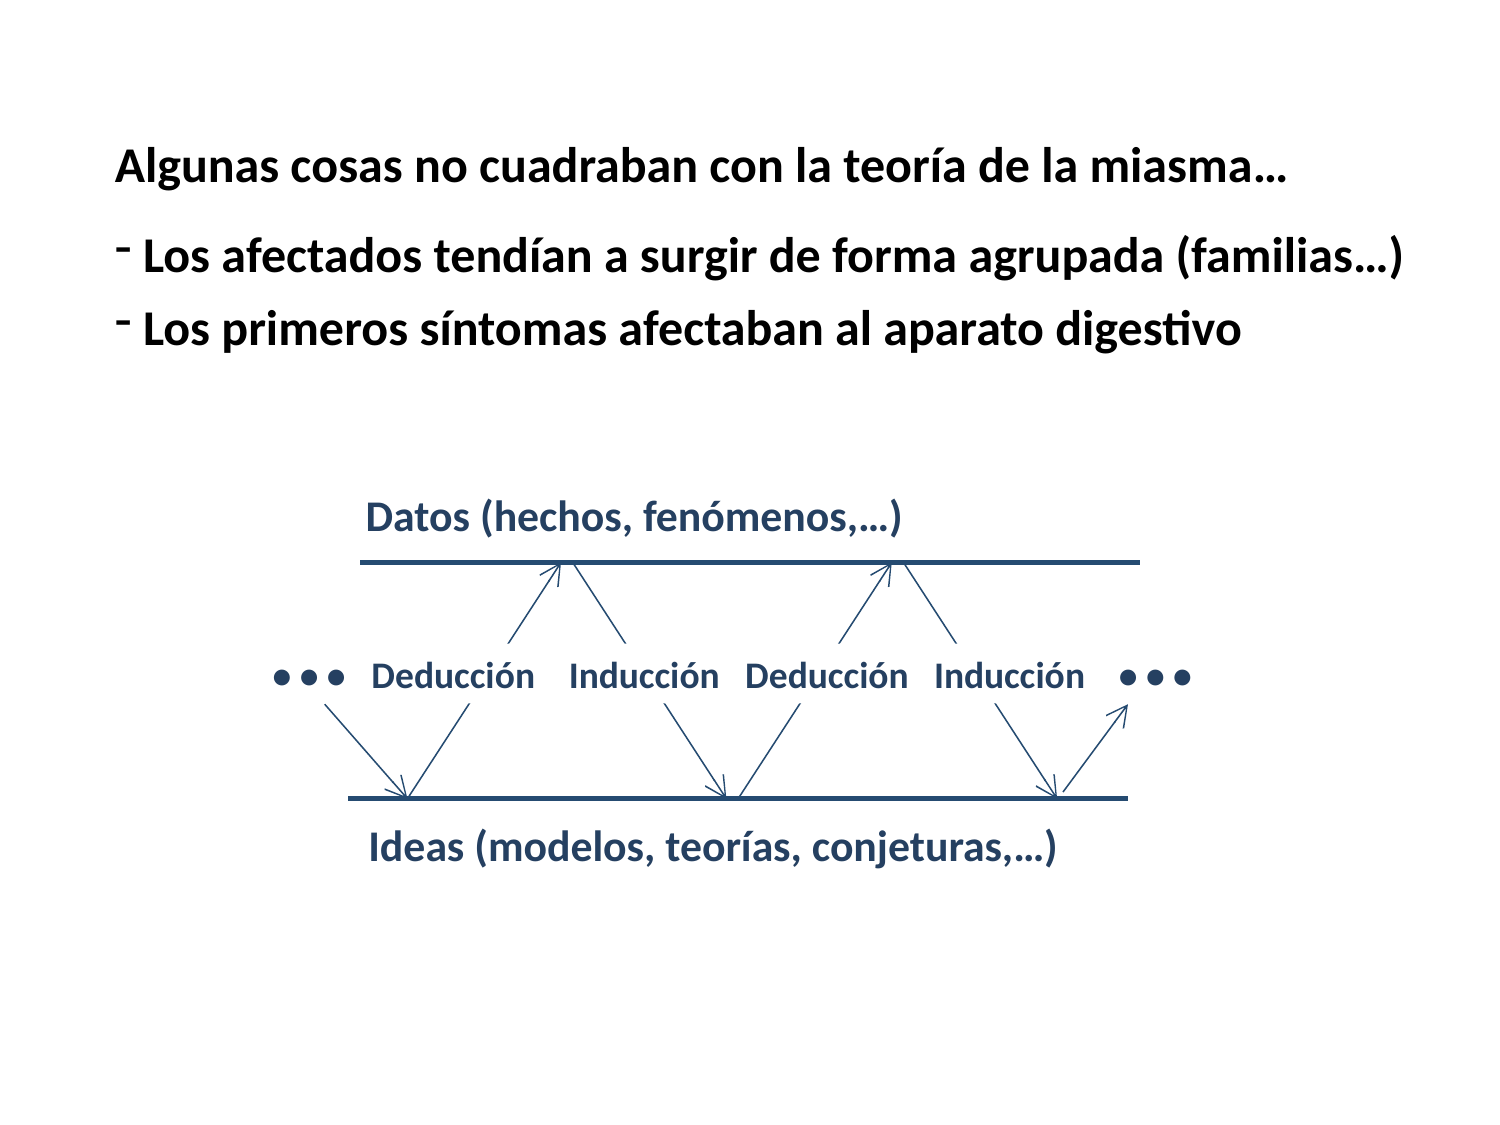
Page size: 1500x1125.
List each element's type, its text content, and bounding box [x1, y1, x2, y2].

text_box Algunas cosas no cuadraban con la teoría de la miasma… Los afectados tendían a surgir de forma agrupada (familias…) Los primeros síntomas afectaban al aparato digestivo [100, 125, 1429, 363]
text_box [251, 479, 1223, 879]
